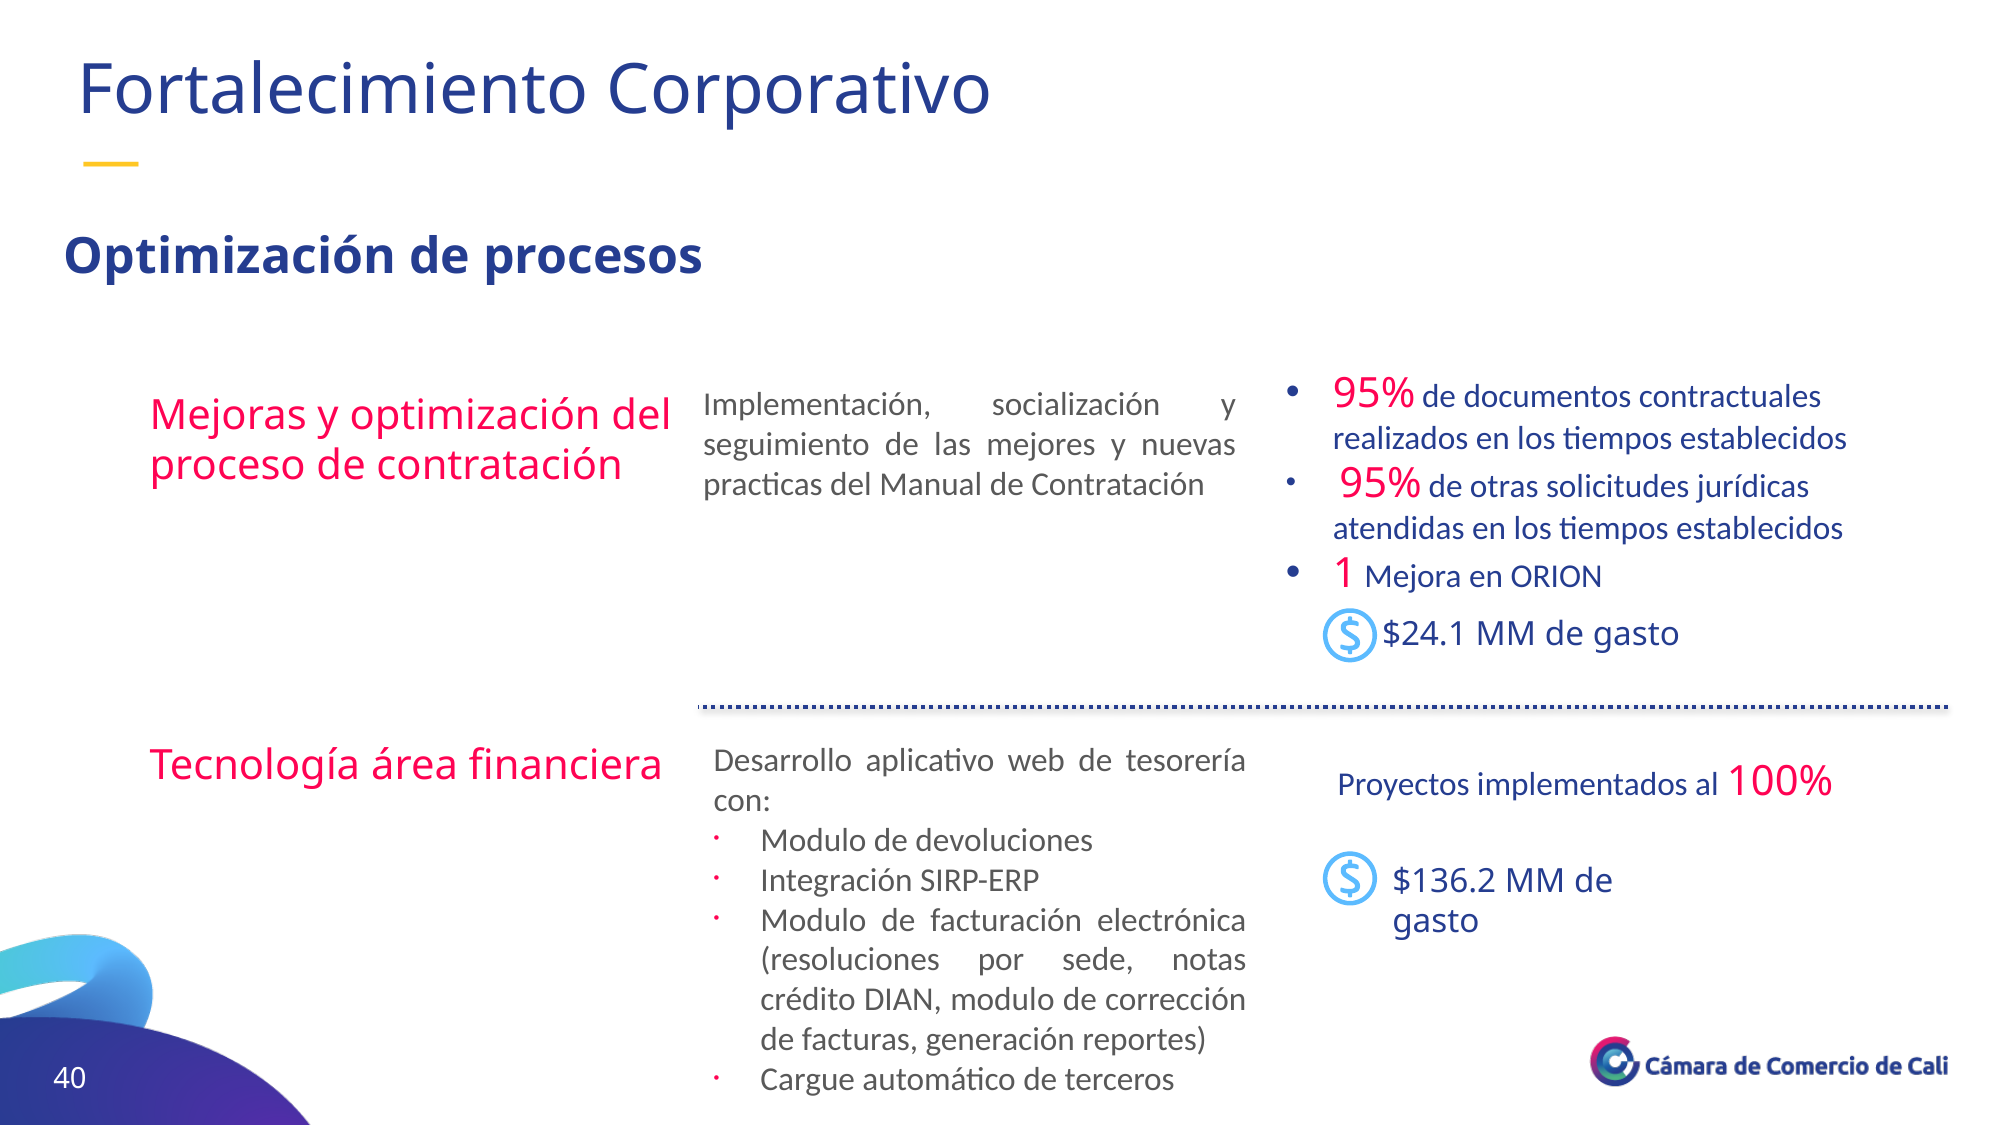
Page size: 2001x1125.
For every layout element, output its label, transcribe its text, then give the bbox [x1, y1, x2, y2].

text_box 95% de documentos contractuales realizados en los tiempos establecidos 95% de otras solicitudes jurídicas atendidas en los tiempos establecidos 1 Mejora en ORION [1271, 358, 1905, 604]
text_box $24.1 MM de gasto [1366, 605, 1696, 660]
text_box Fortalecimiento Corporativo — [62, 36, 1701, 207]
text_box Optimización de procesos [49, 215, 719, 291]
text_box Desarrollo aplicativo web de tesorería con: Modulo de devoluciones Integración SIRP-ERP Modulo de facturación electrónica (resoluciones por sede, notas crédito DIAN, modulo de corrección de facturas, generación reportes) Cargue automático de terceros [698, 730, 1262, 1105]
text_box Mejoras y optimización del proceso de contratación [134, 380, 698, 496]
text_box Implementación, socialización y seguimiento de las mejores y nuevas practicas del Manual de Contratación [688, 374, 1252, 510]
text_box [1322, 851, 1378, 906]
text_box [1322, 608, 1378, 663]
text_box $136.2 MM de gasto [1377, 851, 1706, 946]
text_box Proyectos implementados al 100% [1322, 746, 1957, 812]
picture [0, 920, 2000, 1125]
text_box Tecnología área financiera [134, 730, 698, 796]
